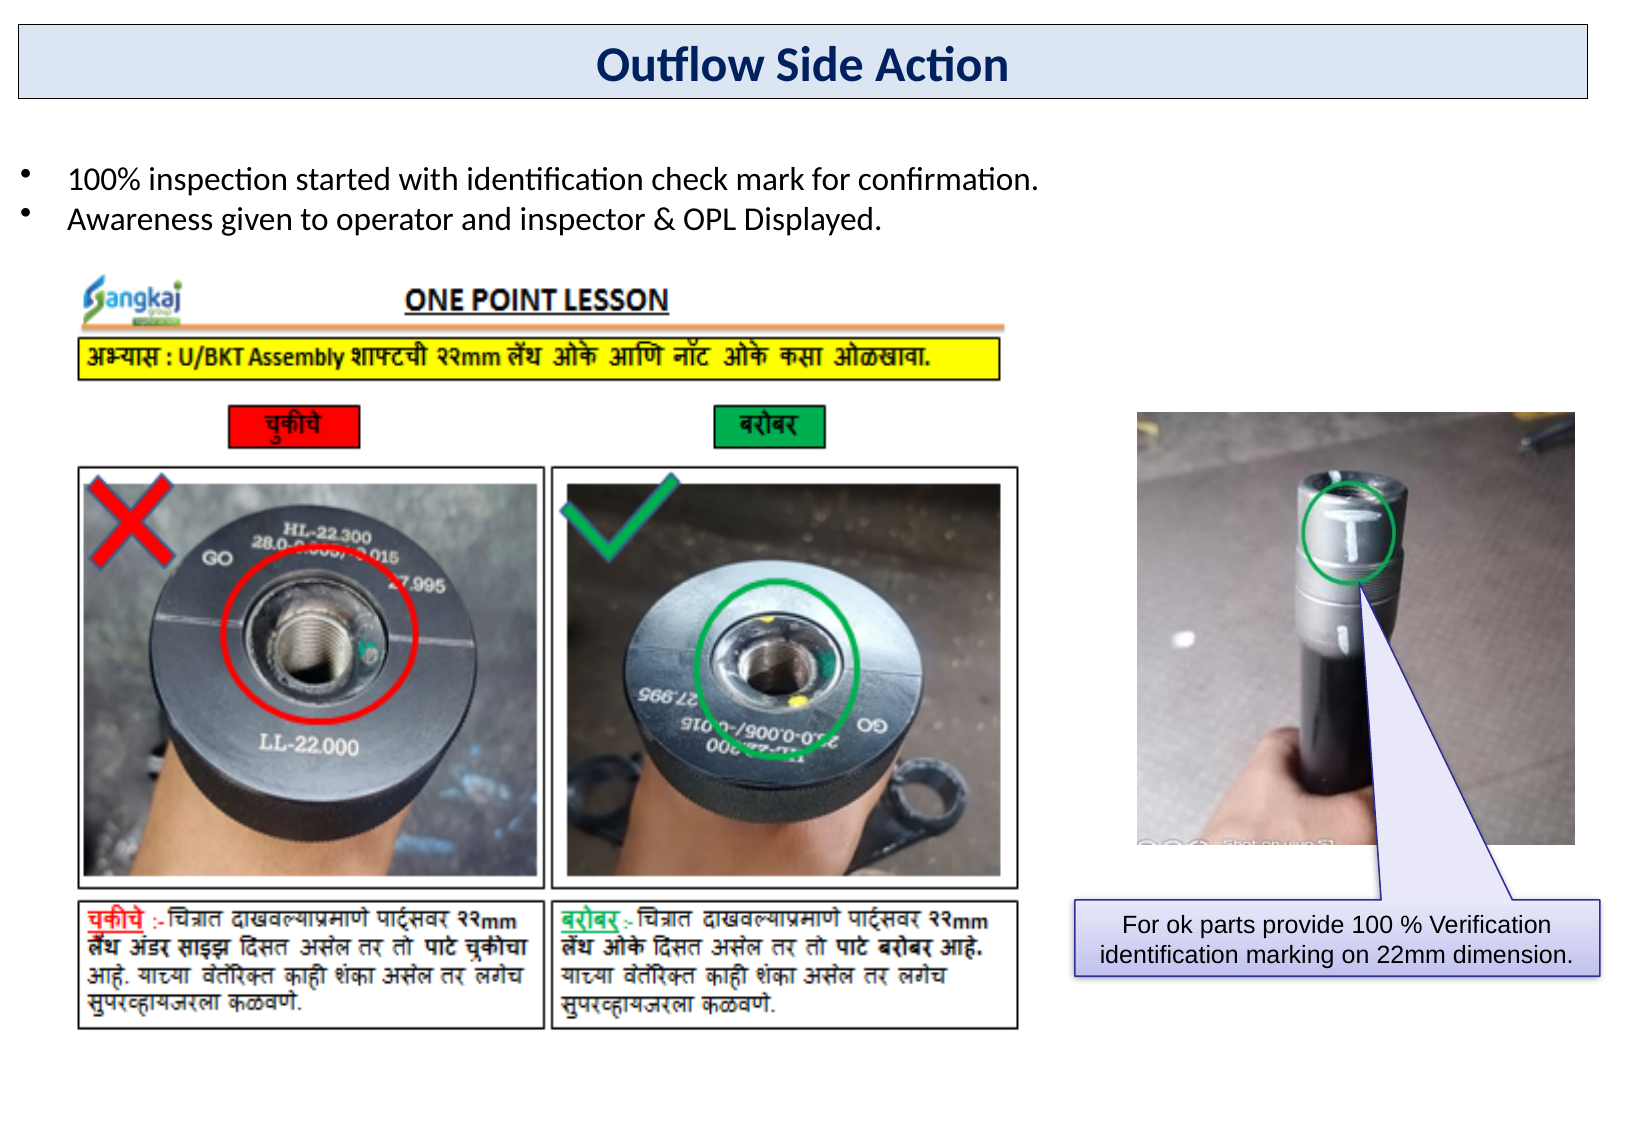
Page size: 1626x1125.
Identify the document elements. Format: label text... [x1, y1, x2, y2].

text_box For ok parts provide 100 % Verification identification marking on 22mm dimension. [1074, 854, 1600, 977]
picture [1137, 412, 1575, 845]
picture [62, 274, 1026, 1063]
text_box Outflow Side Action [18, 24, 1588, 99]
text_box 100% inspection started with identification check mark for confirmation. Awareness given to operator and inspector & OPL Displayed. [5, 149, 1475, 245]
